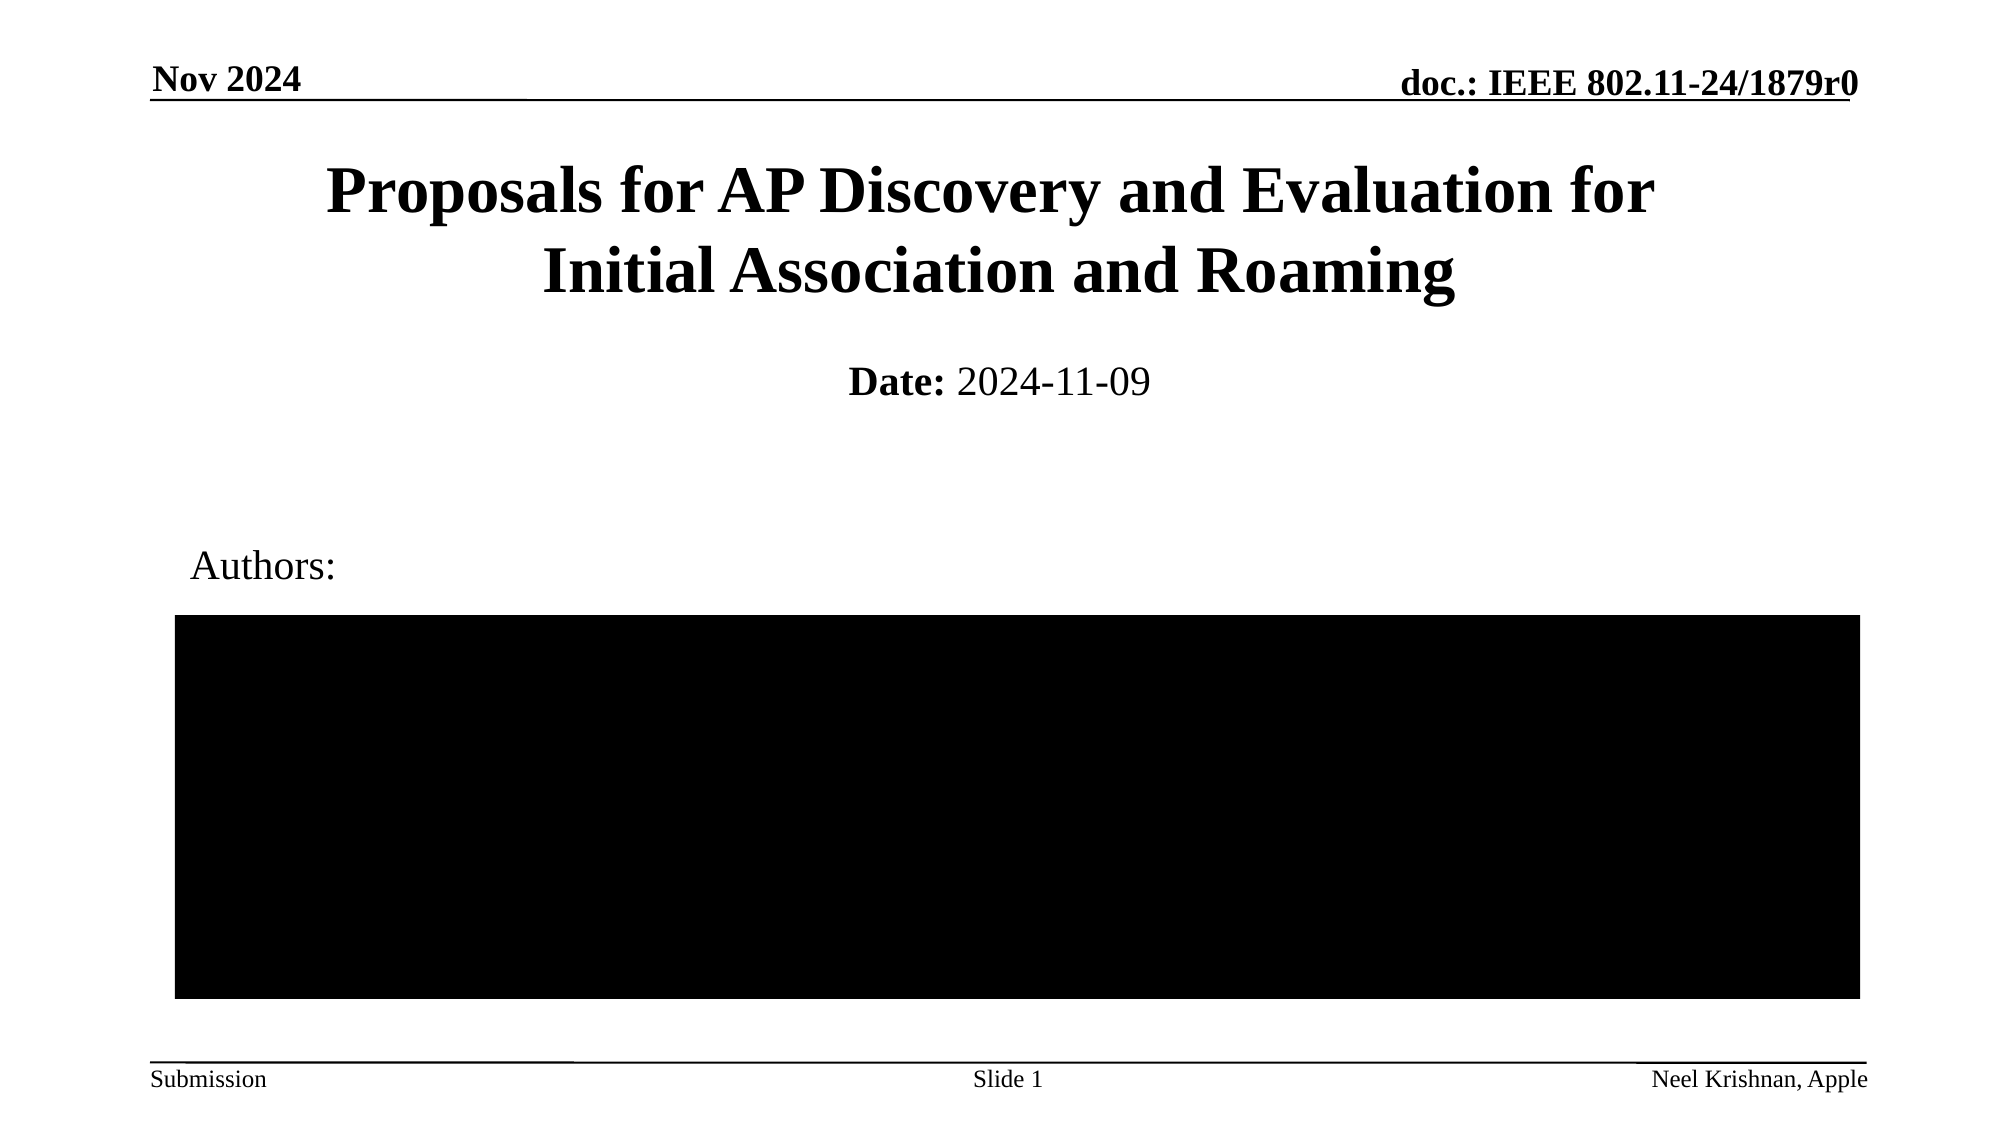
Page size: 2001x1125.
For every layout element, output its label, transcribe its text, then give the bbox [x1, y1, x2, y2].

title Proposals for AP Discovery and Evaluation for Initial Association and Roaming [149, 105, 1851, 347]
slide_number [152, 54, 563, 100]
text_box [174, 615, 1861, 999]
slide_number Slide 1 [950, 1061, 1067, 1123]
footer Neel Krishnan, Apple [1171, 1061, 1869, 1093]
text_box Authors: [174, 530, 413, 593]
subtitle Date: 2024-11-09 [299, 346, 1701, 425]
